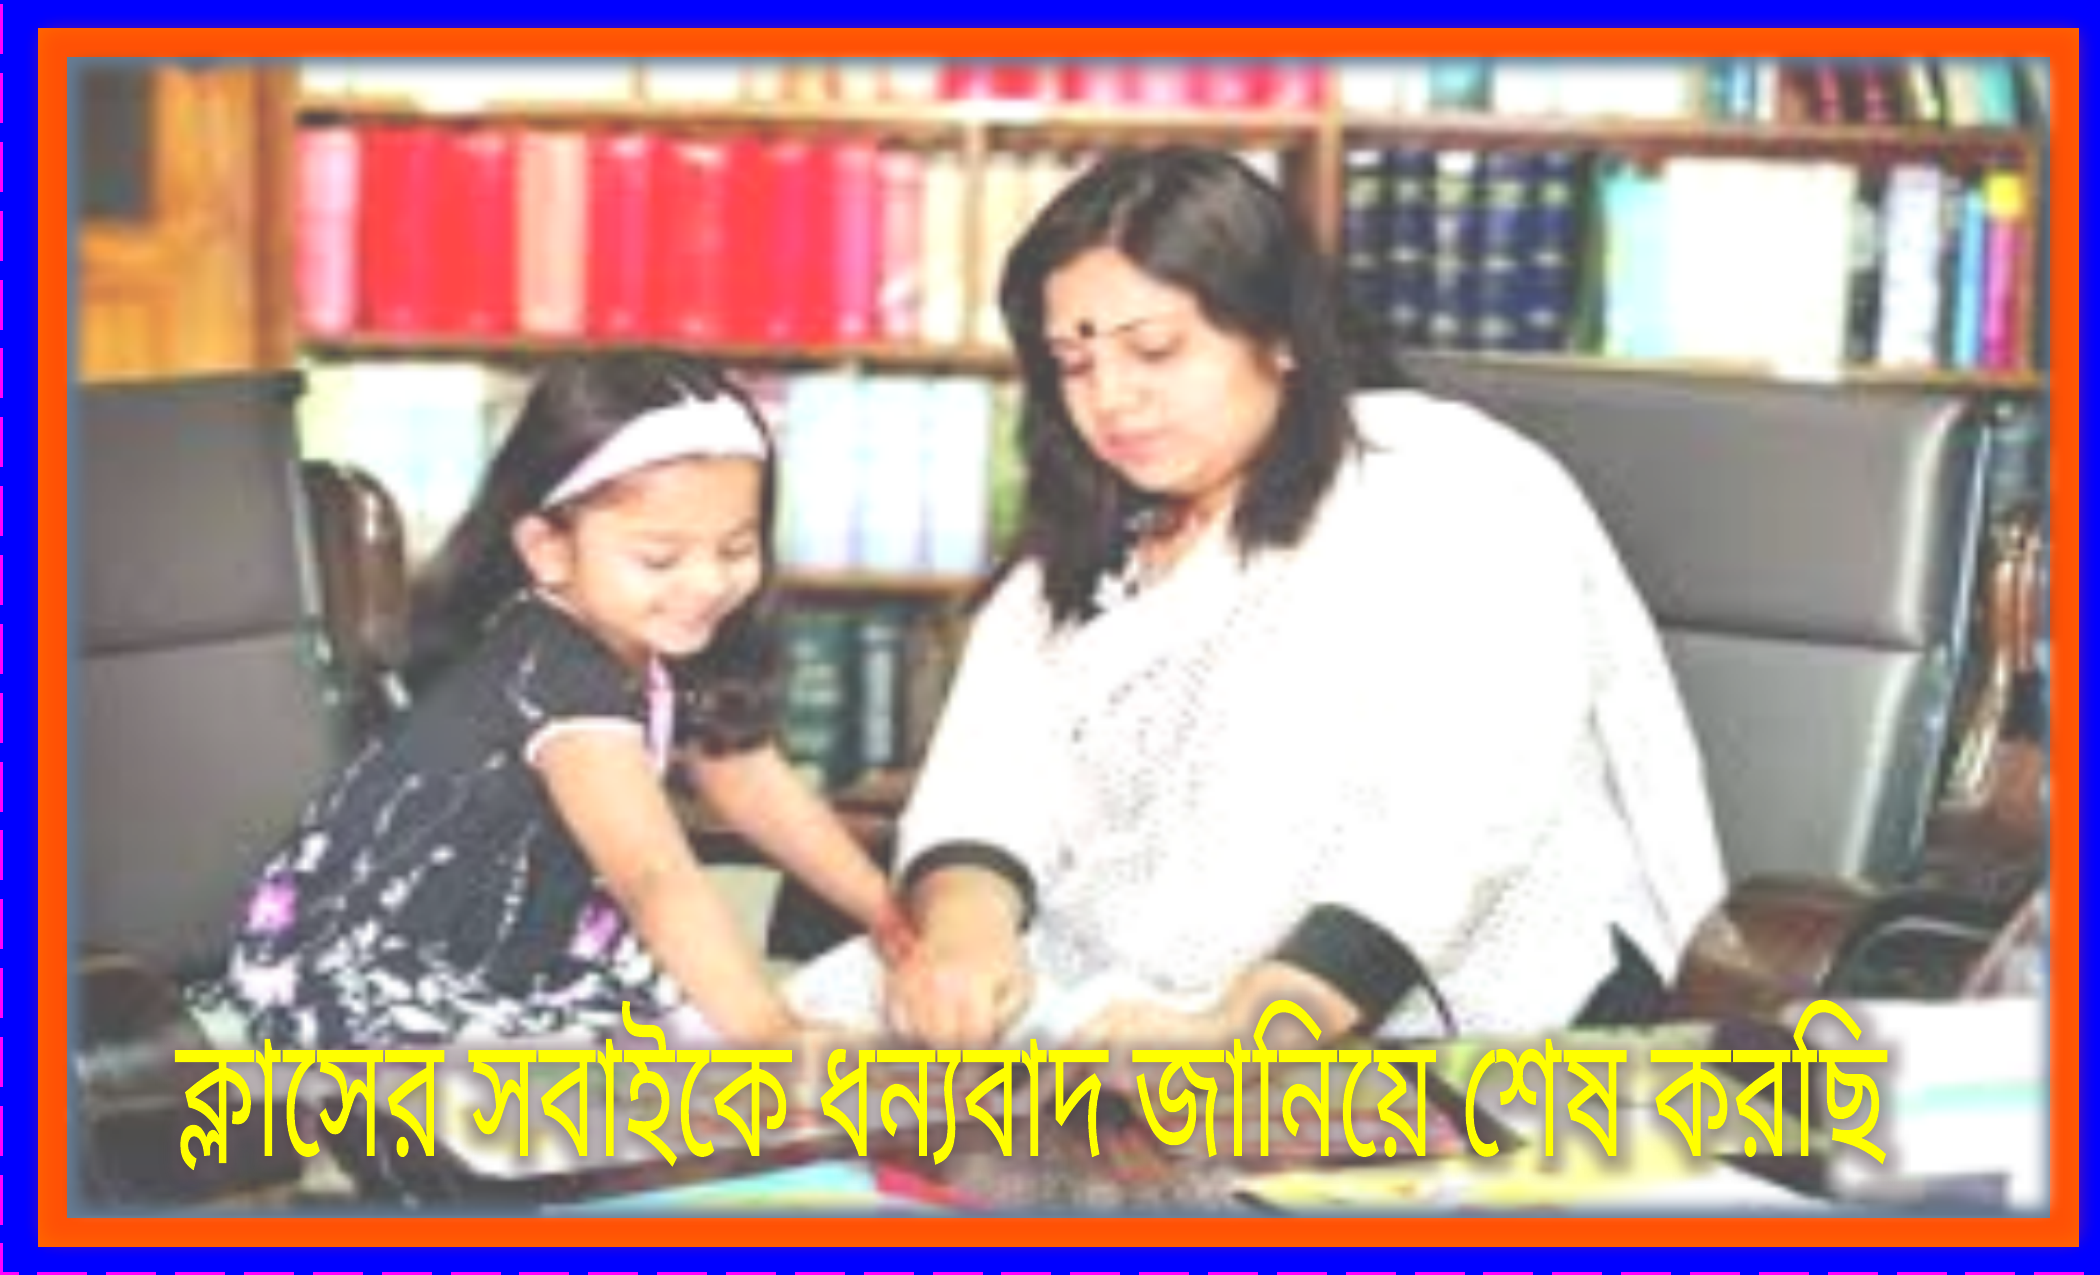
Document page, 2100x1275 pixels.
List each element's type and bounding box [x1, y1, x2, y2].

picture [62, 49, 2063, 1226]
text_box [0, 0, 2100, 1275]
